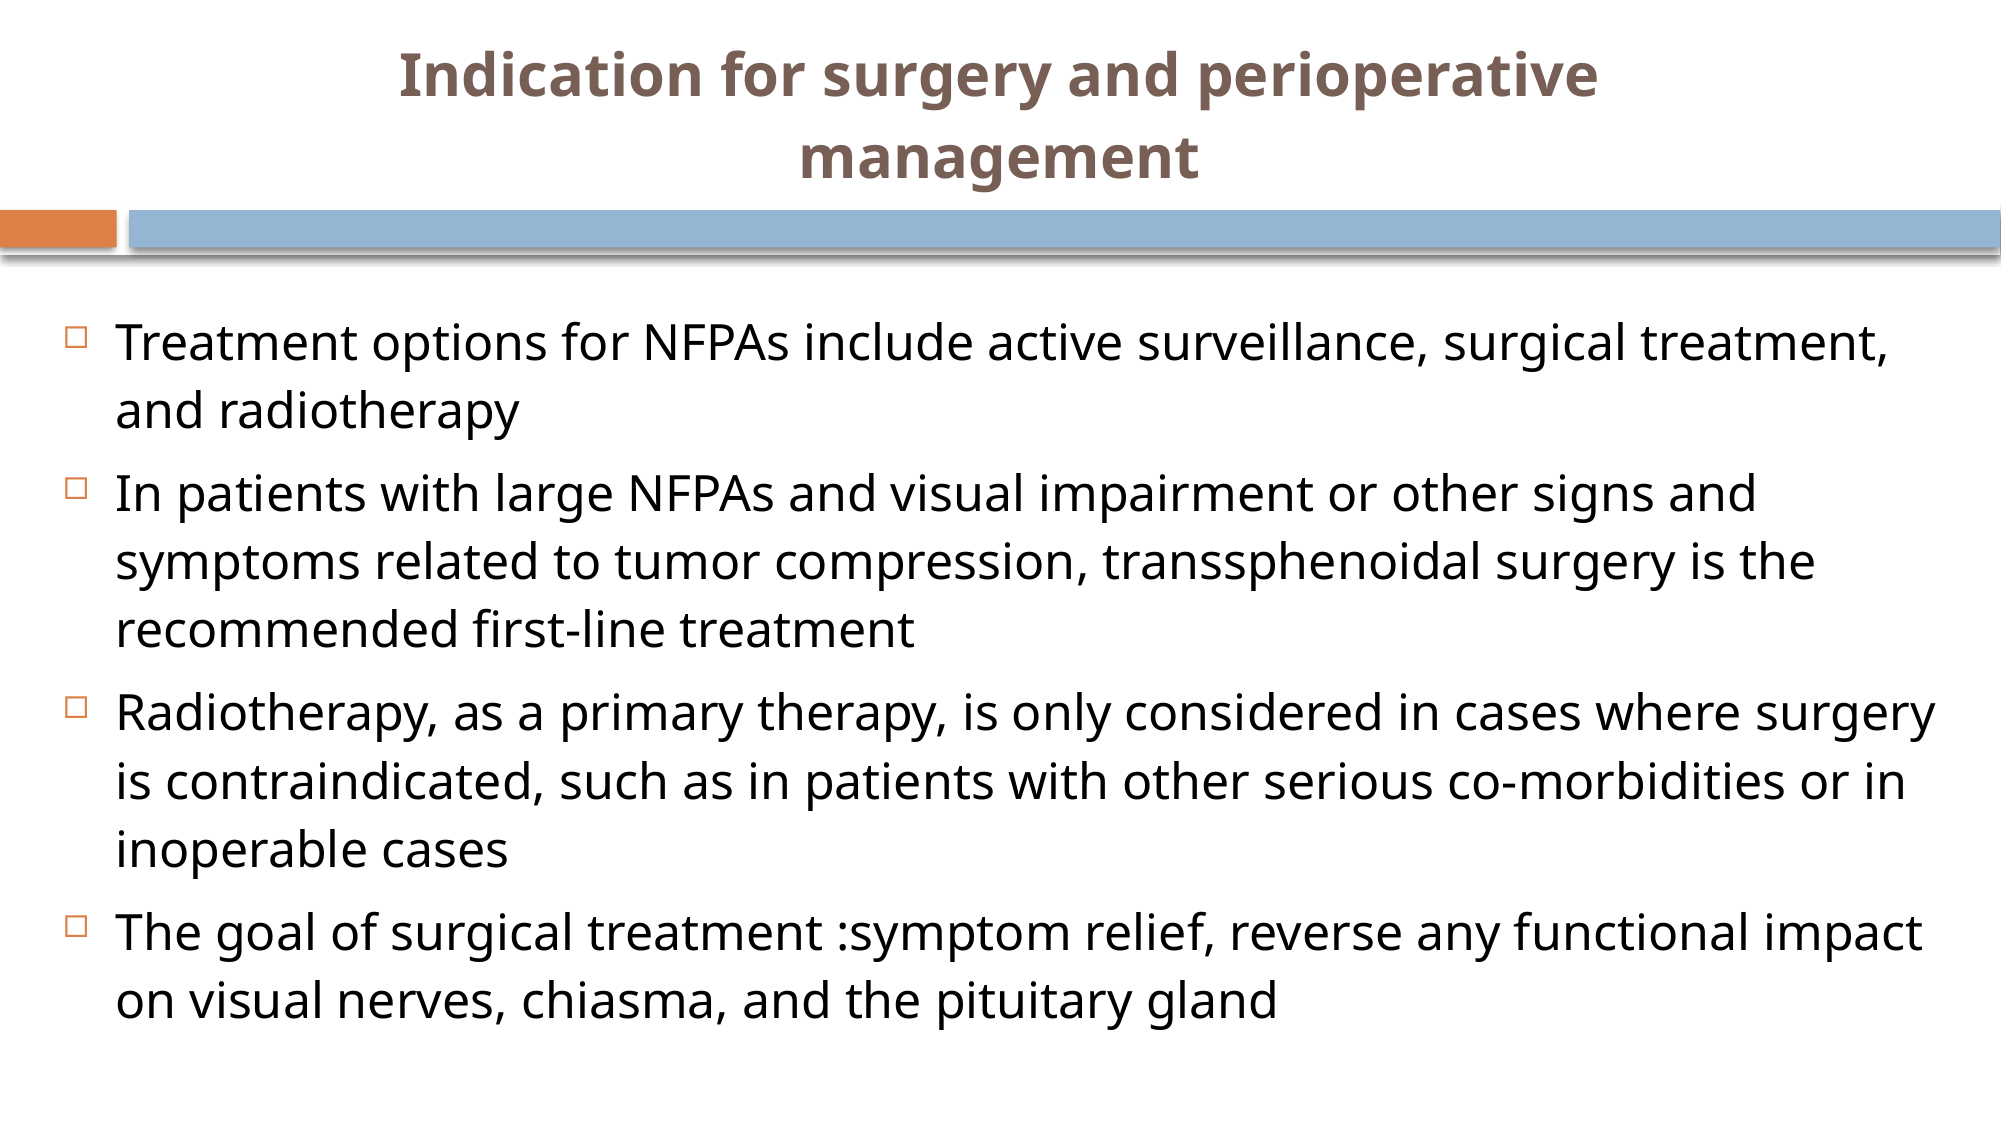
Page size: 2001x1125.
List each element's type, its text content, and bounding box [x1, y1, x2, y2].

list Treatment options for NFPAs include active surveillance, surgical treatment, and radiotherapy In patients with large NFPAs and visual impairment or other signs and symptoms related to tumor compression, transsphenoidal surgery is the recommended first-line treatment Radiotherapy, as a primary therapy, is only considered in cases where surgery is contraindicated, such as in patients with other serious co-morbidities or in inoperable cases The goal of surgical treatment :symptom relief, reverse any functional impact on visual nerves, chiasma, and the pituitary gland [48, 299, 1960, 1077]
title Indication for surgery and perioperative management [137, 24, 1863, 204]
